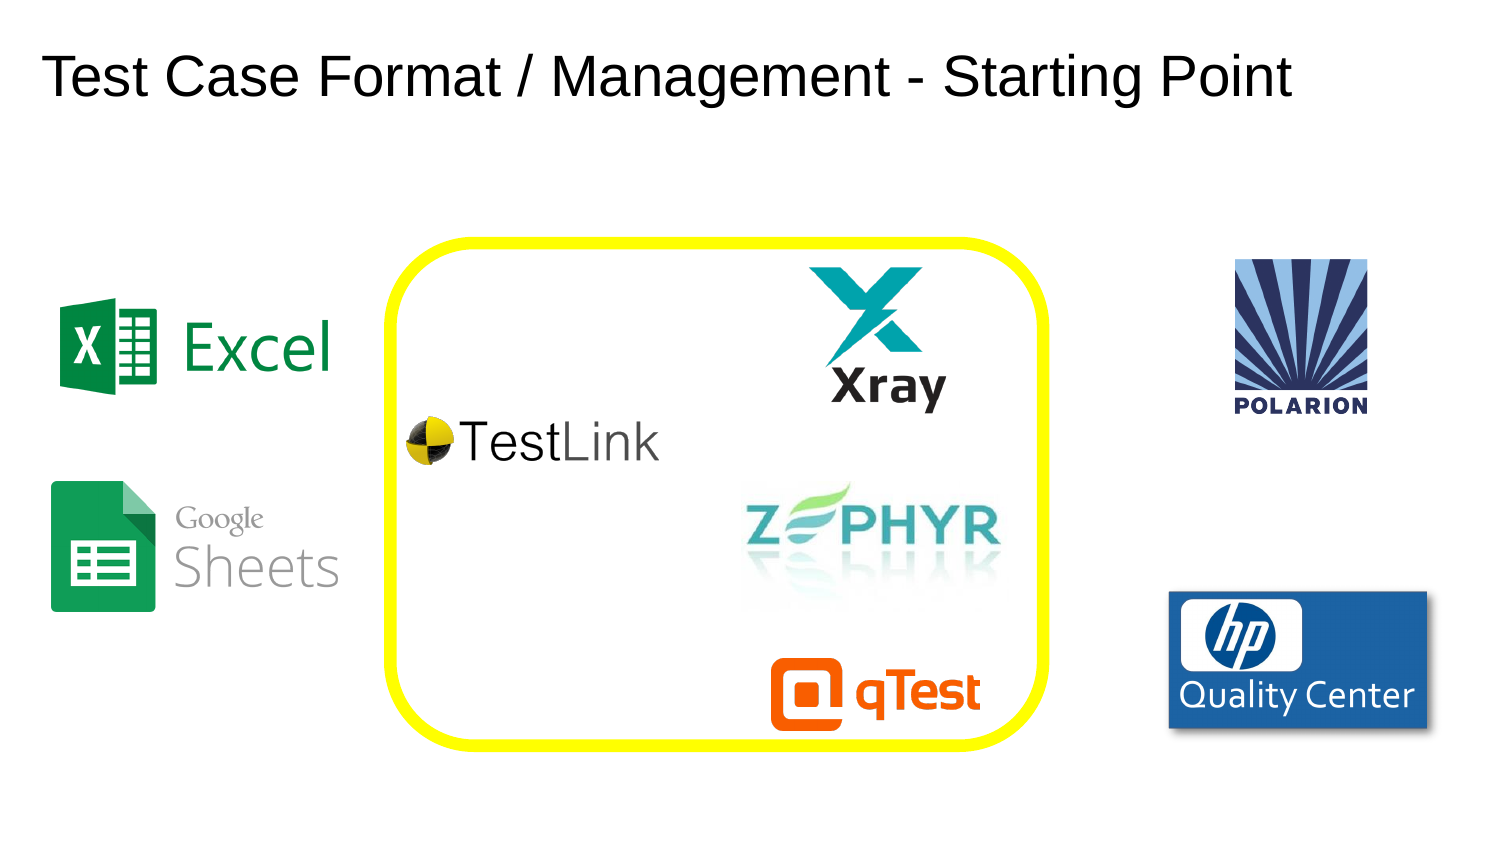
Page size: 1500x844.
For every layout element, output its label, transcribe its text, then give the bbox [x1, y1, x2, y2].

picture [60, 297, 328, 396]
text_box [797, 266, 953, 427]
text_box [390, 243, 1044, 746]
picture [1157, 583, 1444, 747]
picture [741, 481, 1009, 612]
picture [770, 658, 980, 731]
picture [1230, 256, 1372, 417]
title Test Case Format / Management - Starting Point [26, 23, 1475, 117]
picture [399, 408, 667, 474]
picture [51, 481, 338, 612]
